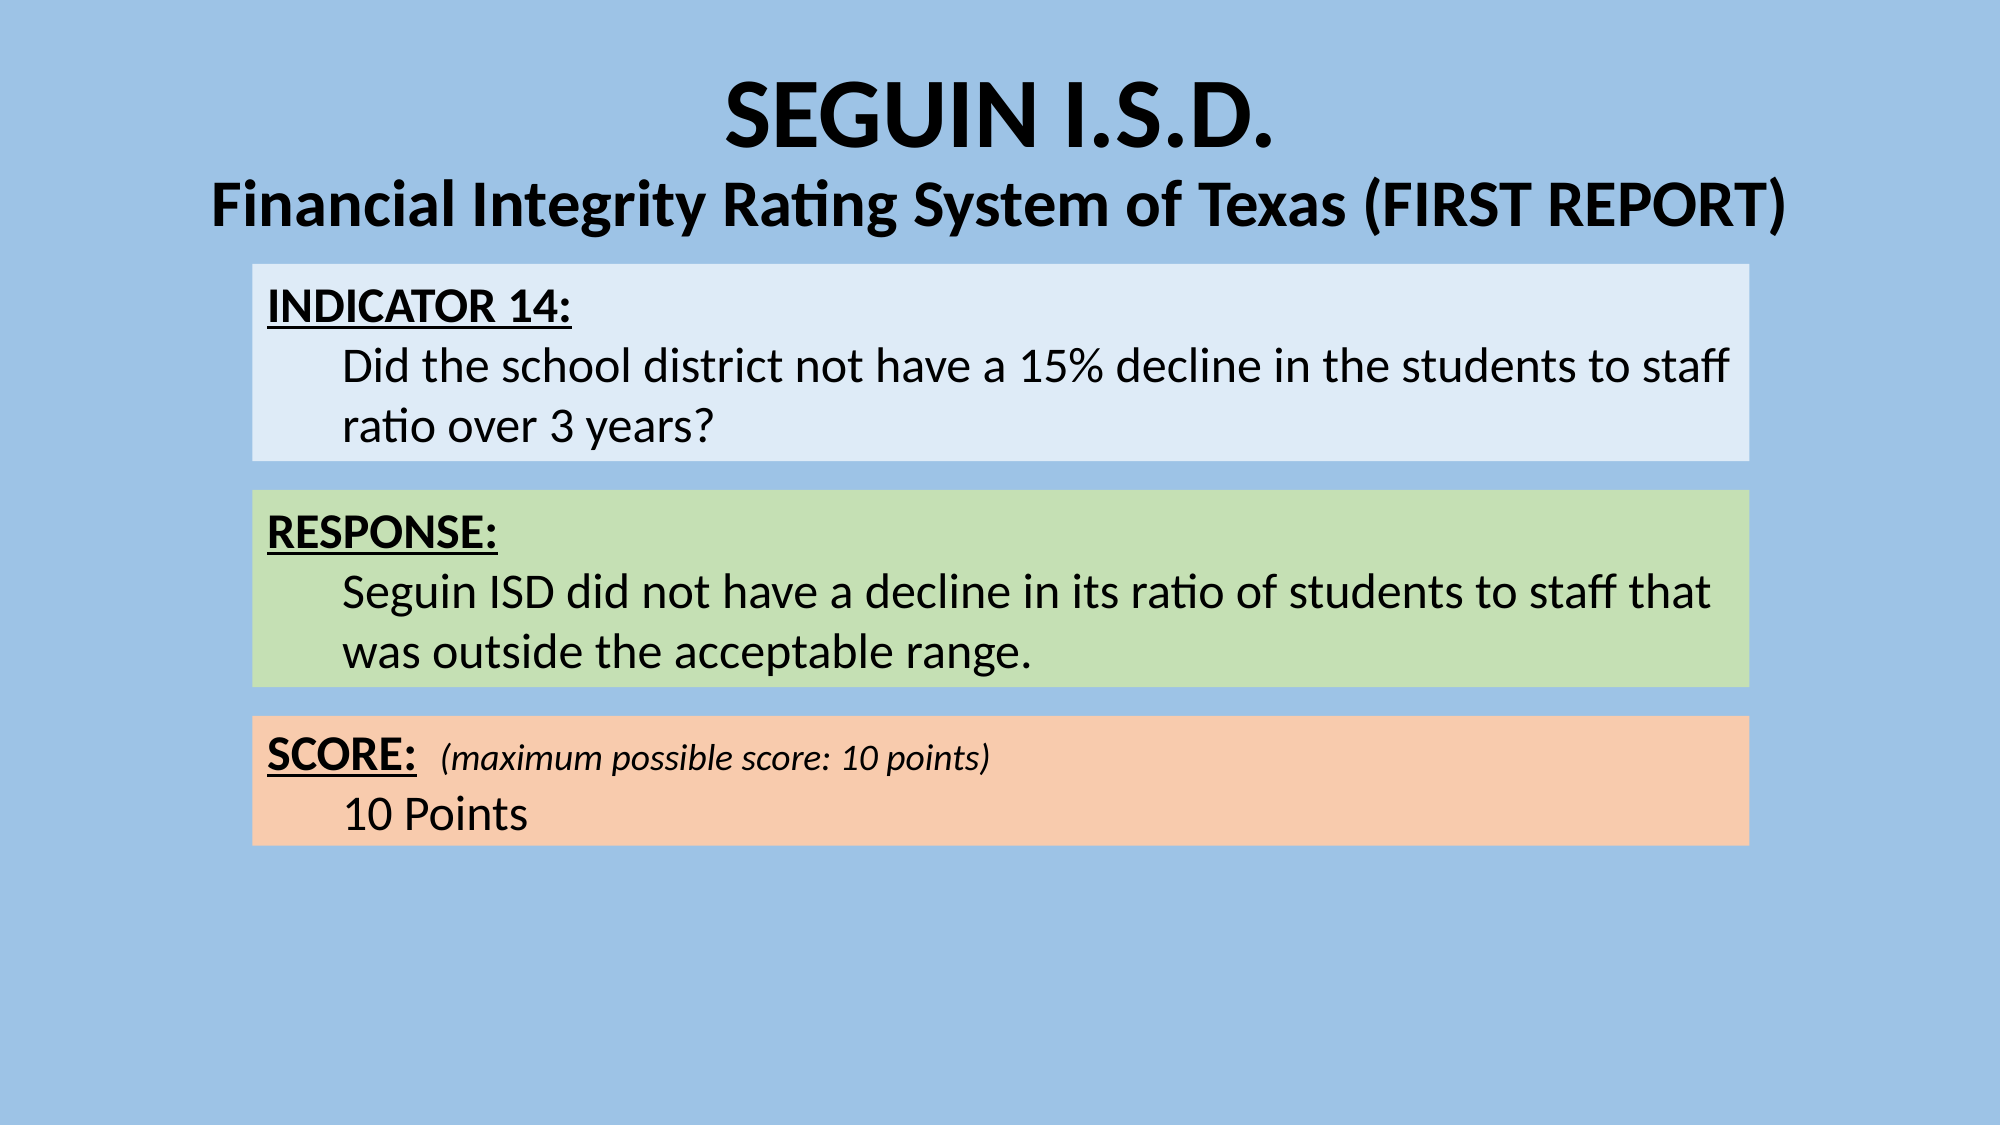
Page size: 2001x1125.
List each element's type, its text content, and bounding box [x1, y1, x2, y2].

text_box SCORE: (maximum possible score: 10 points) 10 Points [251, 715, 1750, 847]
title SEGUIN I.S.D. Financial Integrity Rating System of Texas (FIRST REPORT) [101, 37, 1900, 264]
text_box INDICATOR 14: Did the school district not have a 15% decline in the students to staff ratio over 3 years? [251, 263, 1750, 462]
text_box RESPONSE: Seguin ISD did not have a decline in its ratio of students to staff that was outside the acceptable range. [251, 489, 1750, 688]
